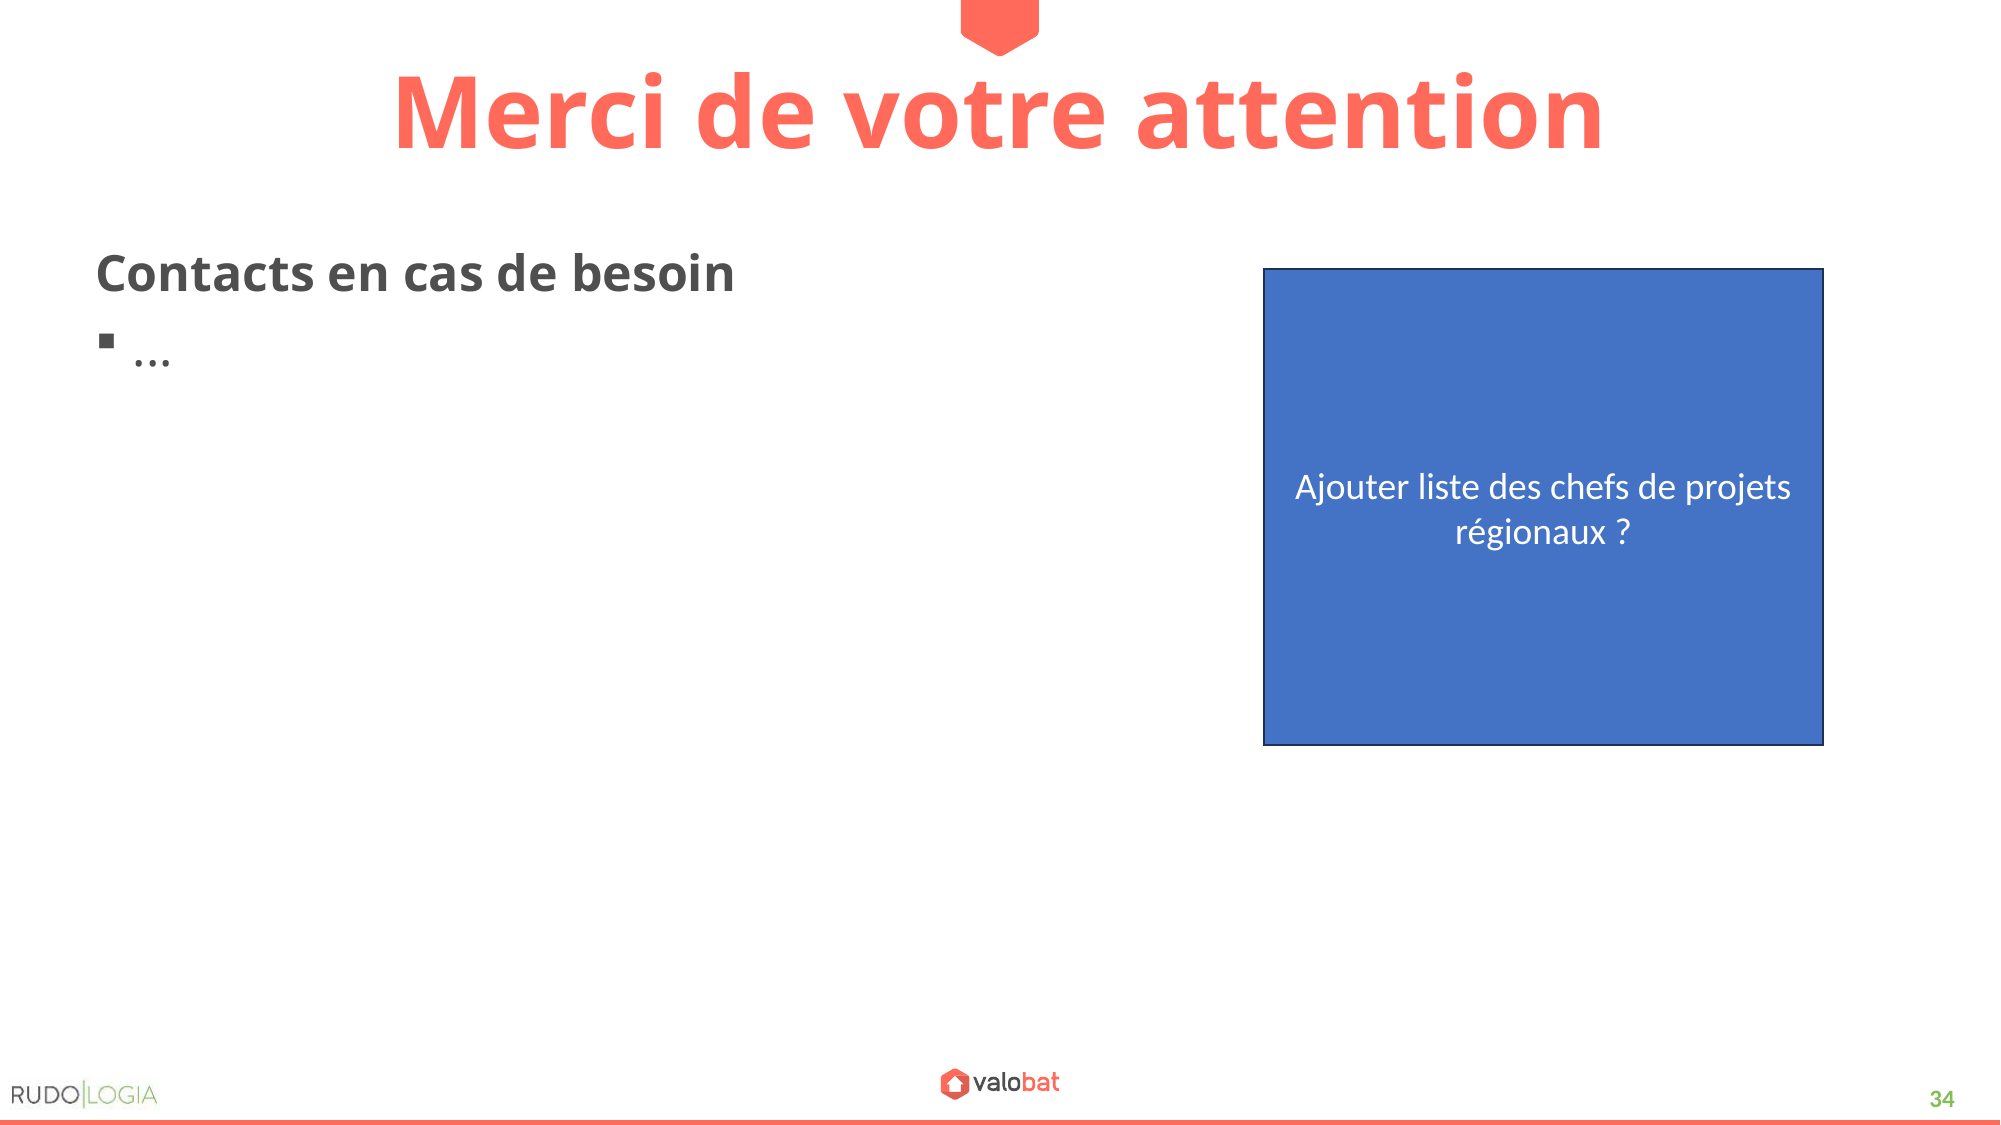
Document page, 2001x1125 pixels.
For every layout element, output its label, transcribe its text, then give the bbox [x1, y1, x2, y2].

picture [9, 1077, 160, 1110]
text_box Ajouter liste des chefs de projets régionaux ? [1263, 268, 1824, 746]
slide_number 34 [1889, 1072, 1995, 1122]
text_box Contacts en cas de besoin ... [80, 241, 1403, 407]
title Merci de votre attention [51, 92, 1949, 141]
